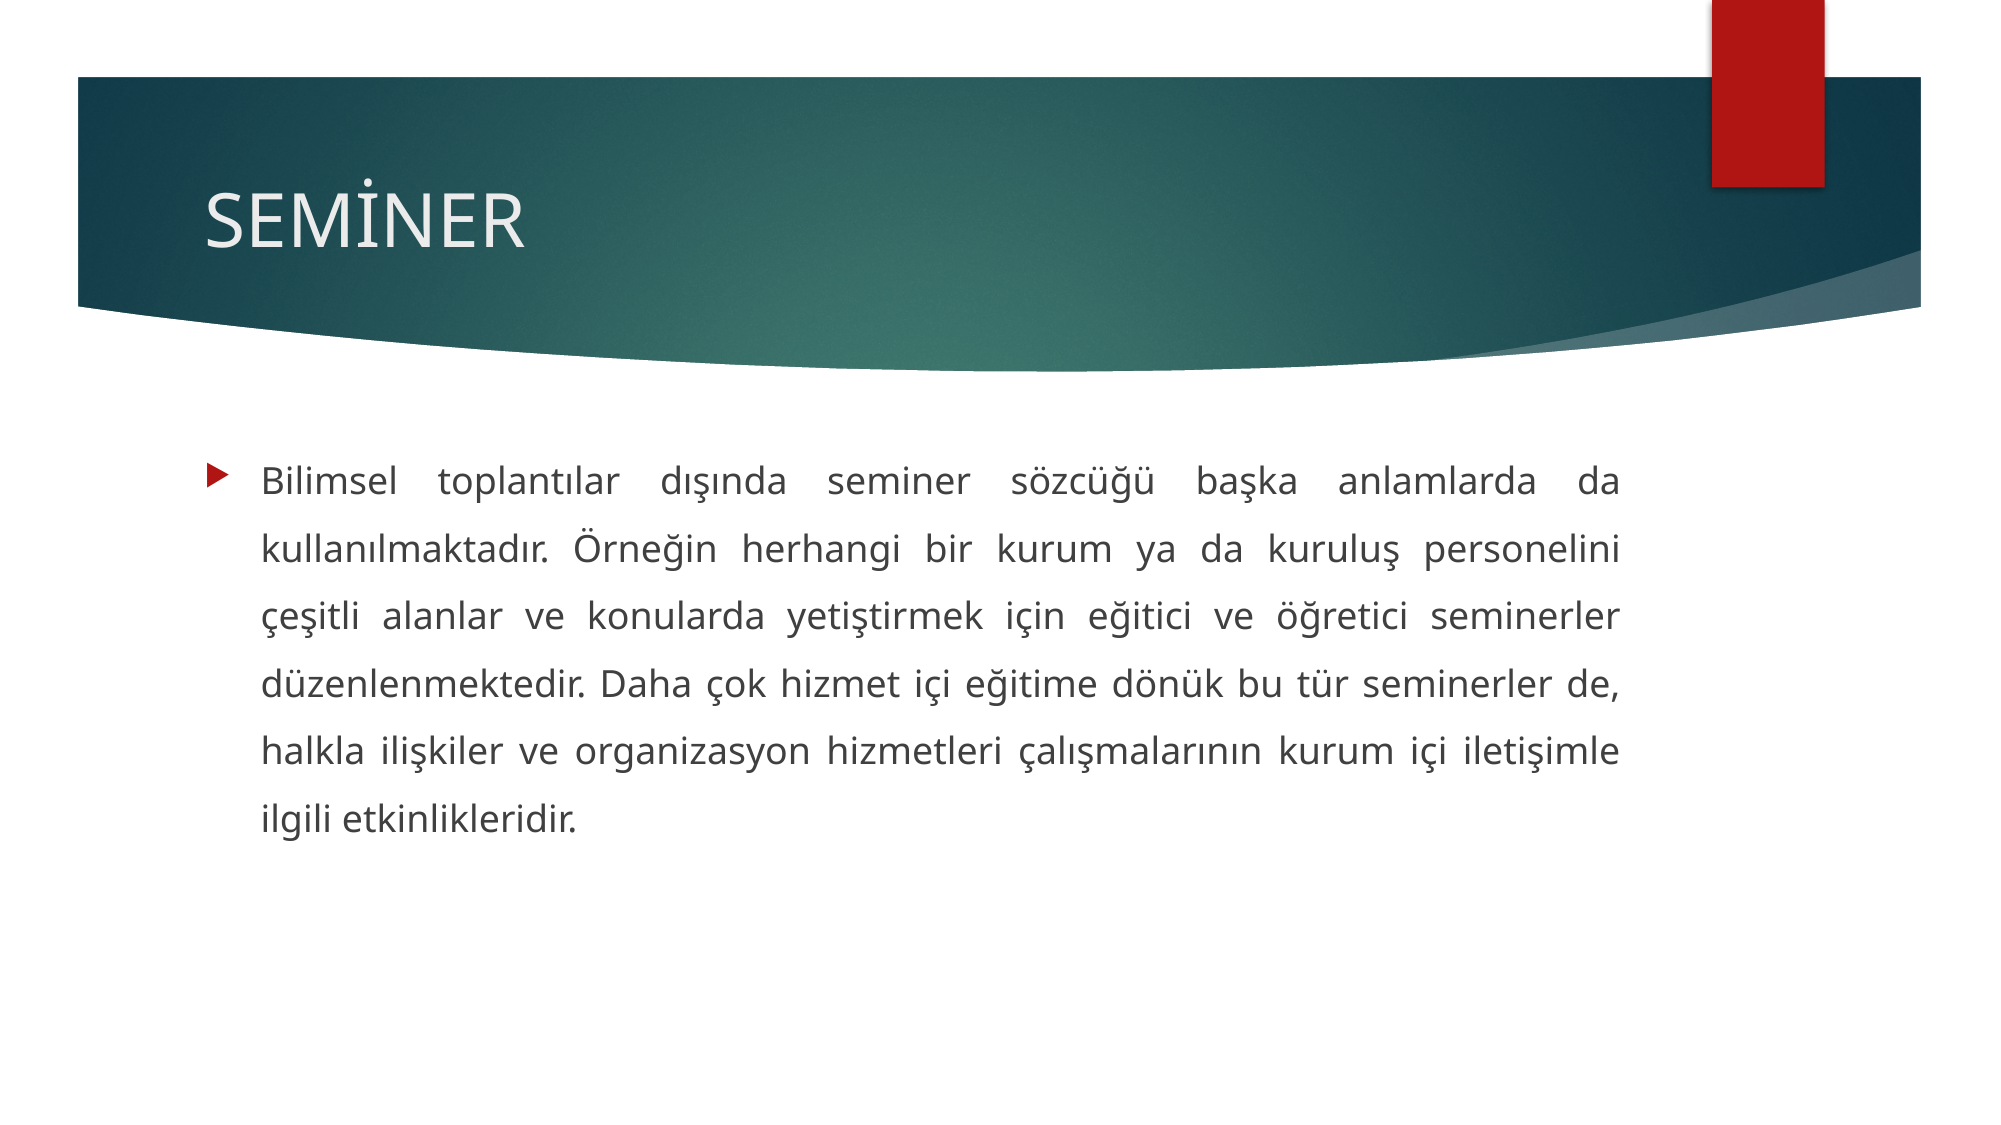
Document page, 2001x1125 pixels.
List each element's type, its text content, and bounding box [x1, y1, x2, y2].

title SEMİNER [189, 159, 1638, 276]
list Bilimsel toplantılar dışında seminer sözcüğü başka anlamlarda da kullanılmaktadır. Örneğin herhangi bir kurum ya da kuruluş personelini çeşitli alanlar ve konularda yetiştirmek için eğitici ve öğretici seminerler düzenlenmektedir. Daha çok hizmet içi eğitime dönük bu tür seminerler de, halkla ilişkiler ve organizasyon hizmetleri çalışmalarının kurum içi iletişimle ilgili etkinlikleridir. [189, 427, 1638, 988]
